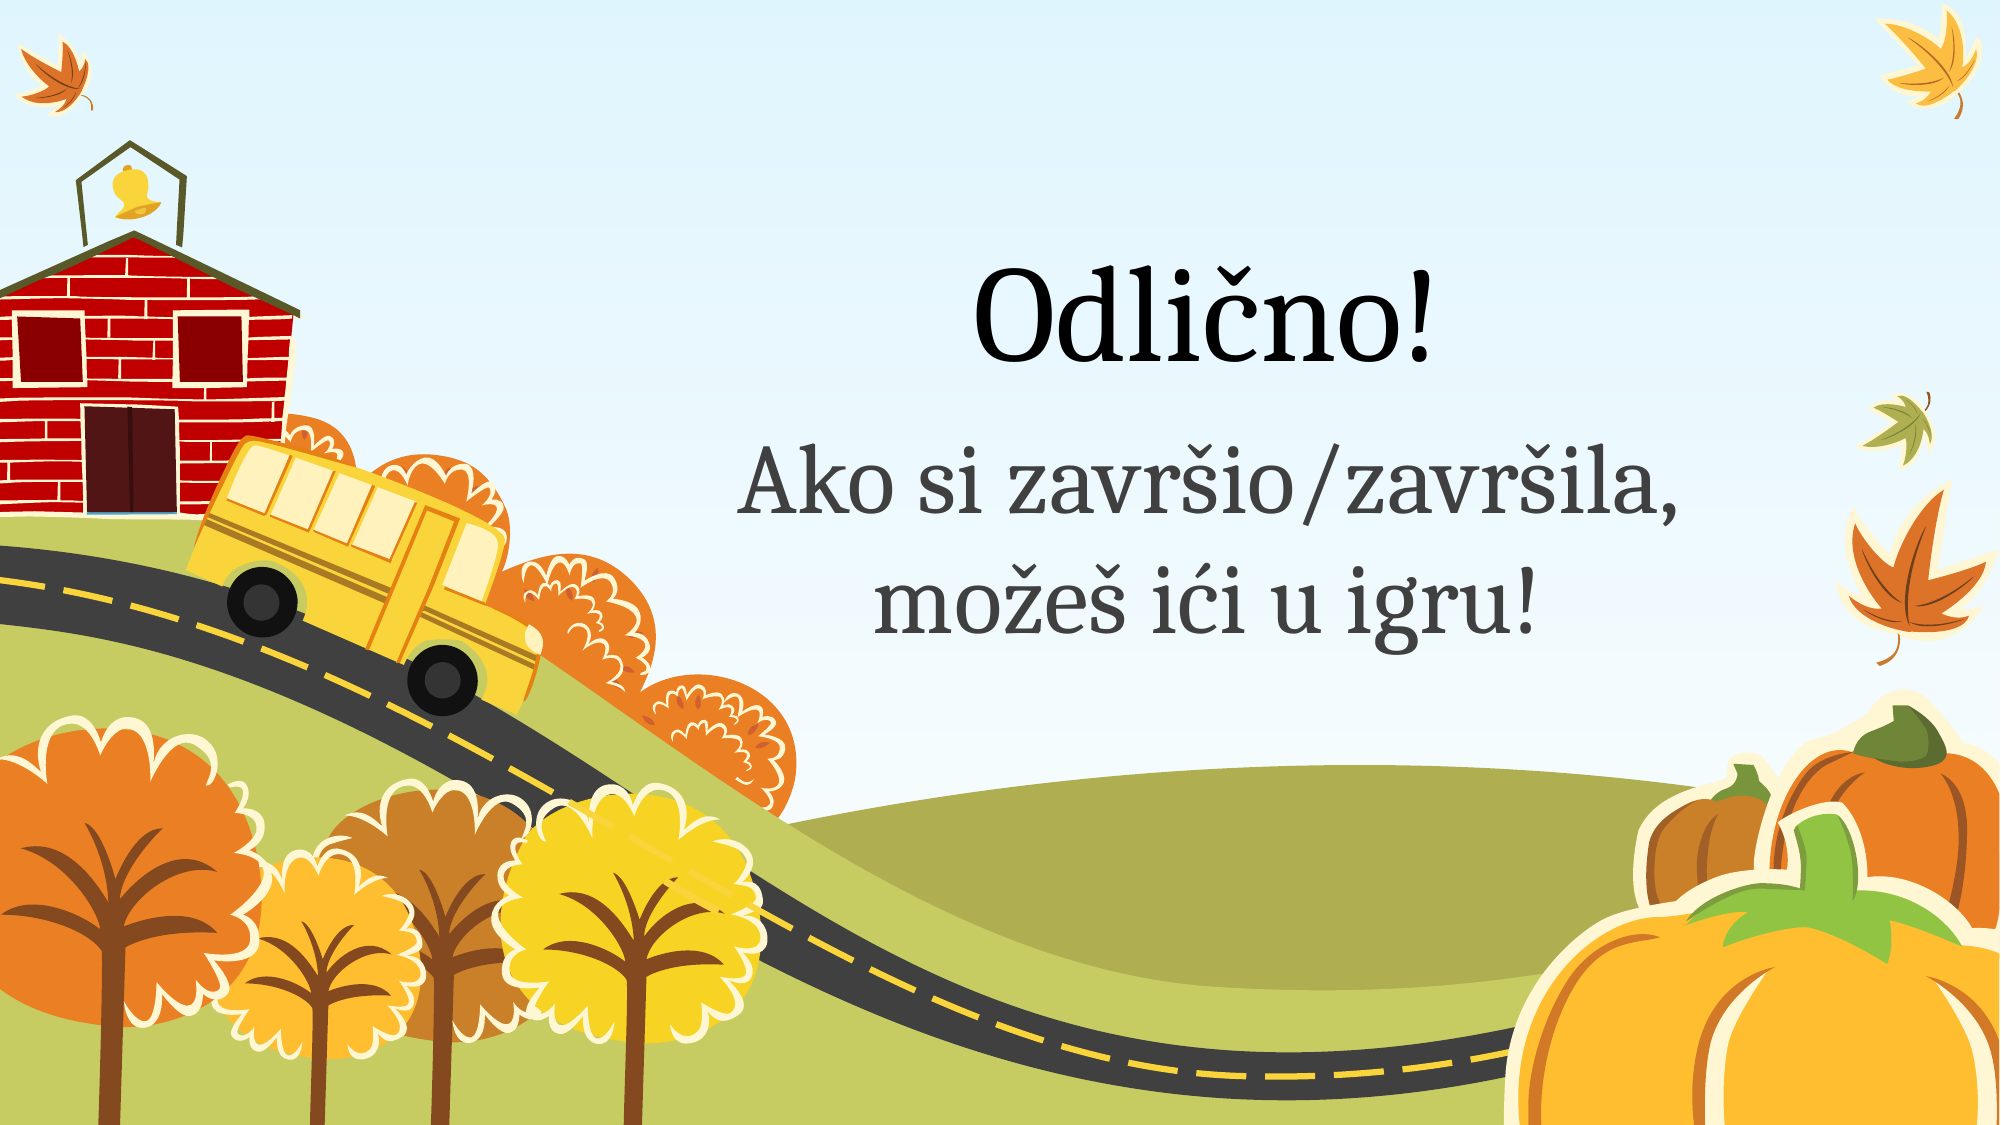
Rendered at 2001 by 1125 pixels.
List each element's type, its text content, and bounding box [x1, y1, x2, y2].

title Odlično! [439, 27, 1976, 399]
subtitle Ako si završio/završila, možeš ići u igru! [640, 406, 1775, 697]
